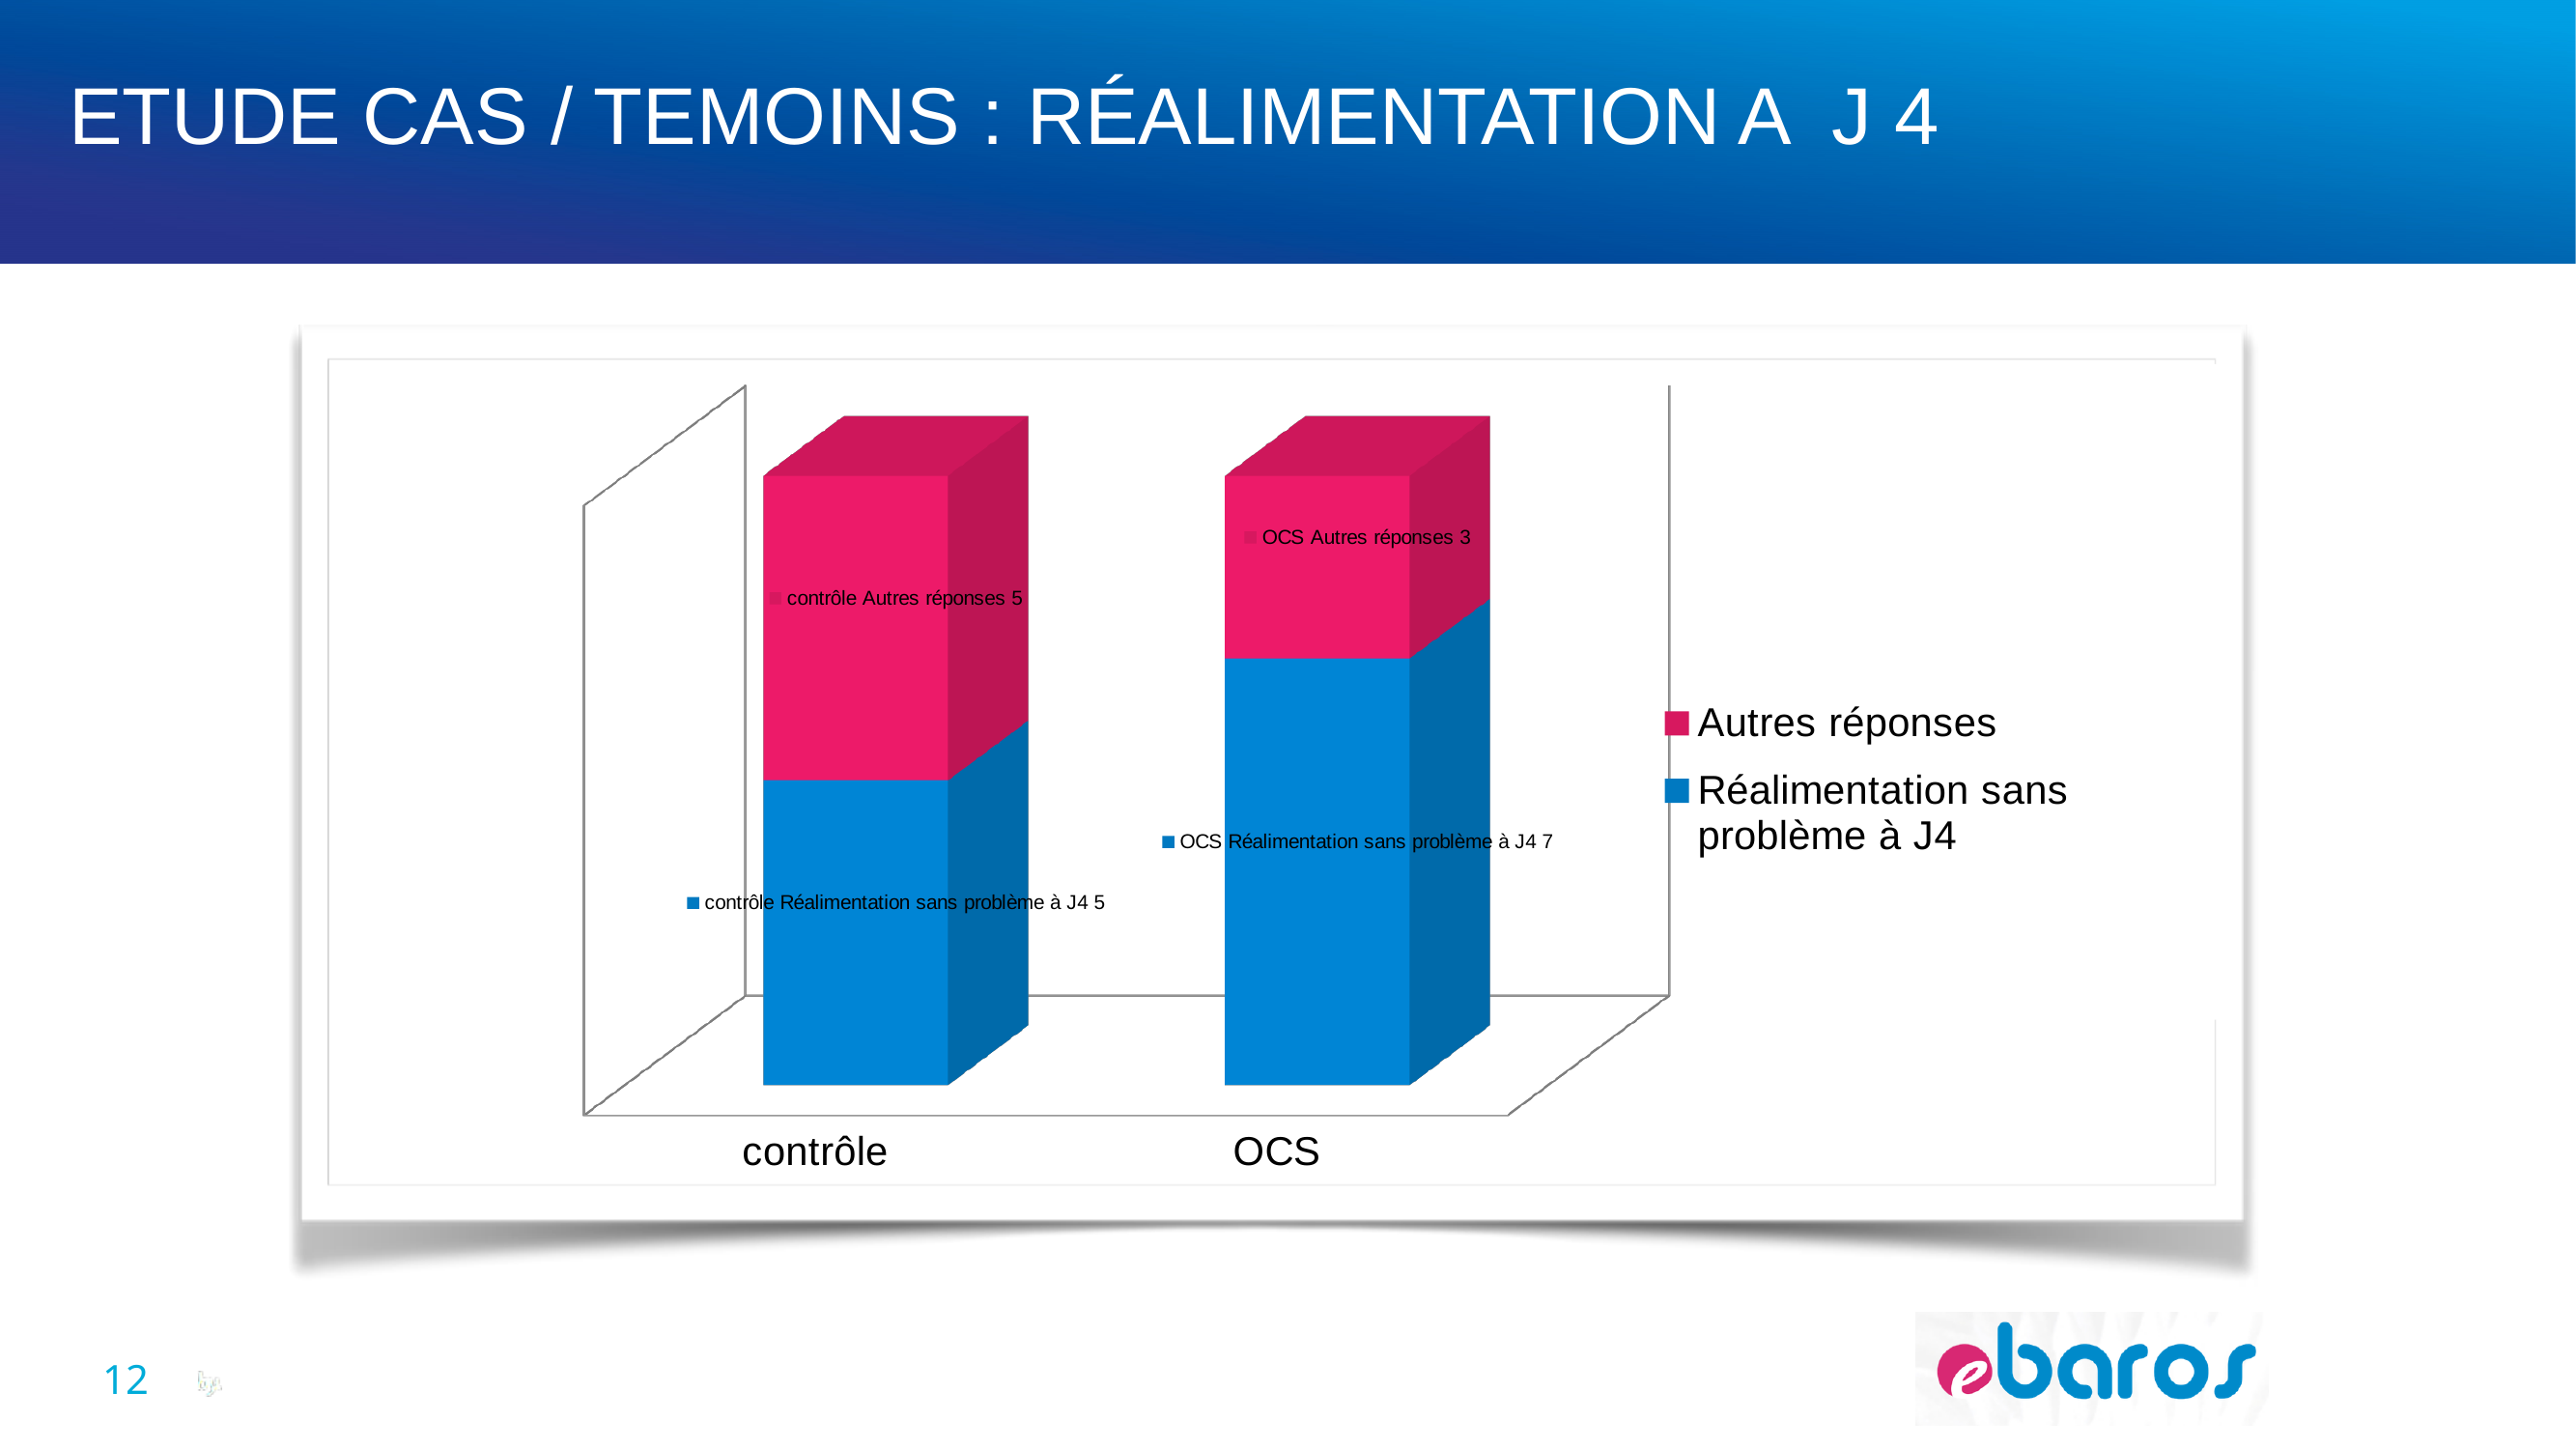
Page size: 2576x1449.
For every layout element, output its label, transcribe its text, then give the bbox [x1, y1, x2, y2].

picture [1915, 1312, 2269, 1331]
text_box 12 [0, 1343, 252, 1421]
picture [0, 0, 2576, 264]
picture [1915, 1332, 2269, 1426]
chart [551, 363, 2145, 1196]
picture [289, 325, 2258, 1288]
